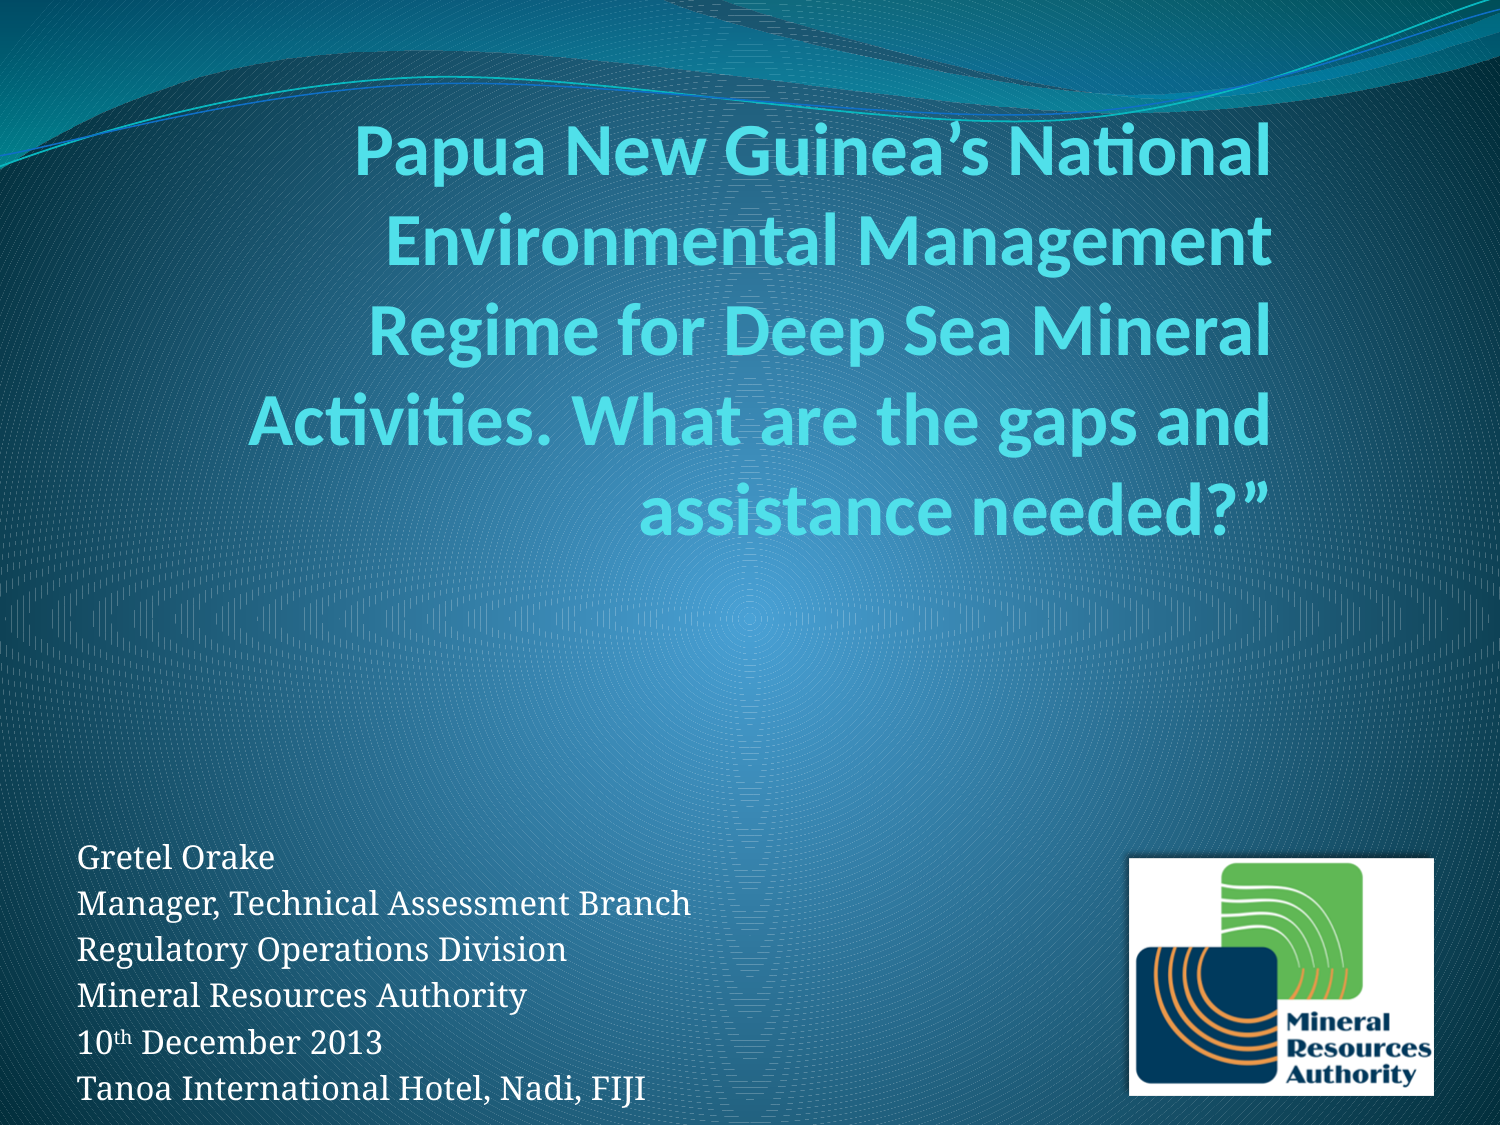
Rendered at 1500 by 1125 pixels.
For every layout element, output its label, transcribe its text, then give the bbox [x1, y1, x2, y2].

picture [1115, 845, 1438, 1100]
title Papua New Guinea’s National Environmental Management Regime for Deep Sea Mineral Activities. What are the gaps and assistance needed?” [143, 397, 1277, 551]
subtitle Gretel Orake Manager, Technical Assessment Branch Regulatory Operations Division Mineral Resources Authority 10th December 2013 Tanoa International Hotel, Nadi, FIJI [76, 828, 1366, 1117]
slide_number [1109, 848, 1366, 1112]
